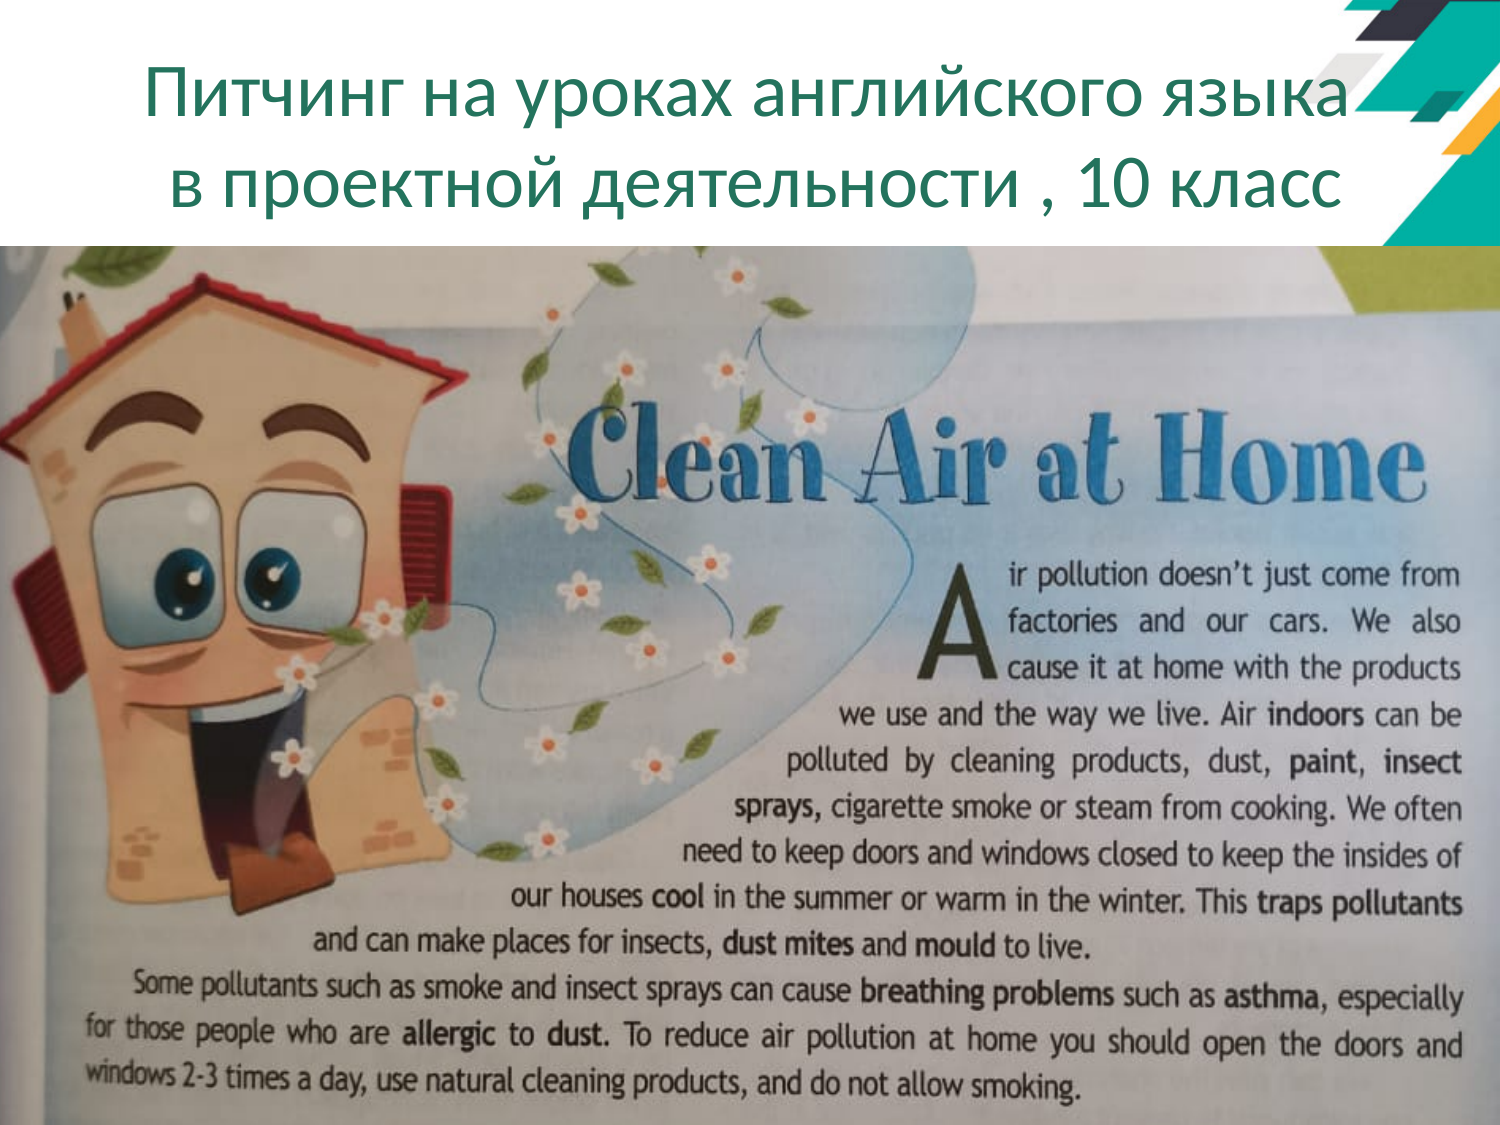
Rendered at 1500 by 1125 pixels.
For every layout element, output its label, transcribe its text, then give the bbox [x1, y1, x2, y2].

title Питчинг на уроках английского языка в проектной деятельности , 10 класс [29, 31, 1483, 233]
picture [0, 0, 1500, 1125]
